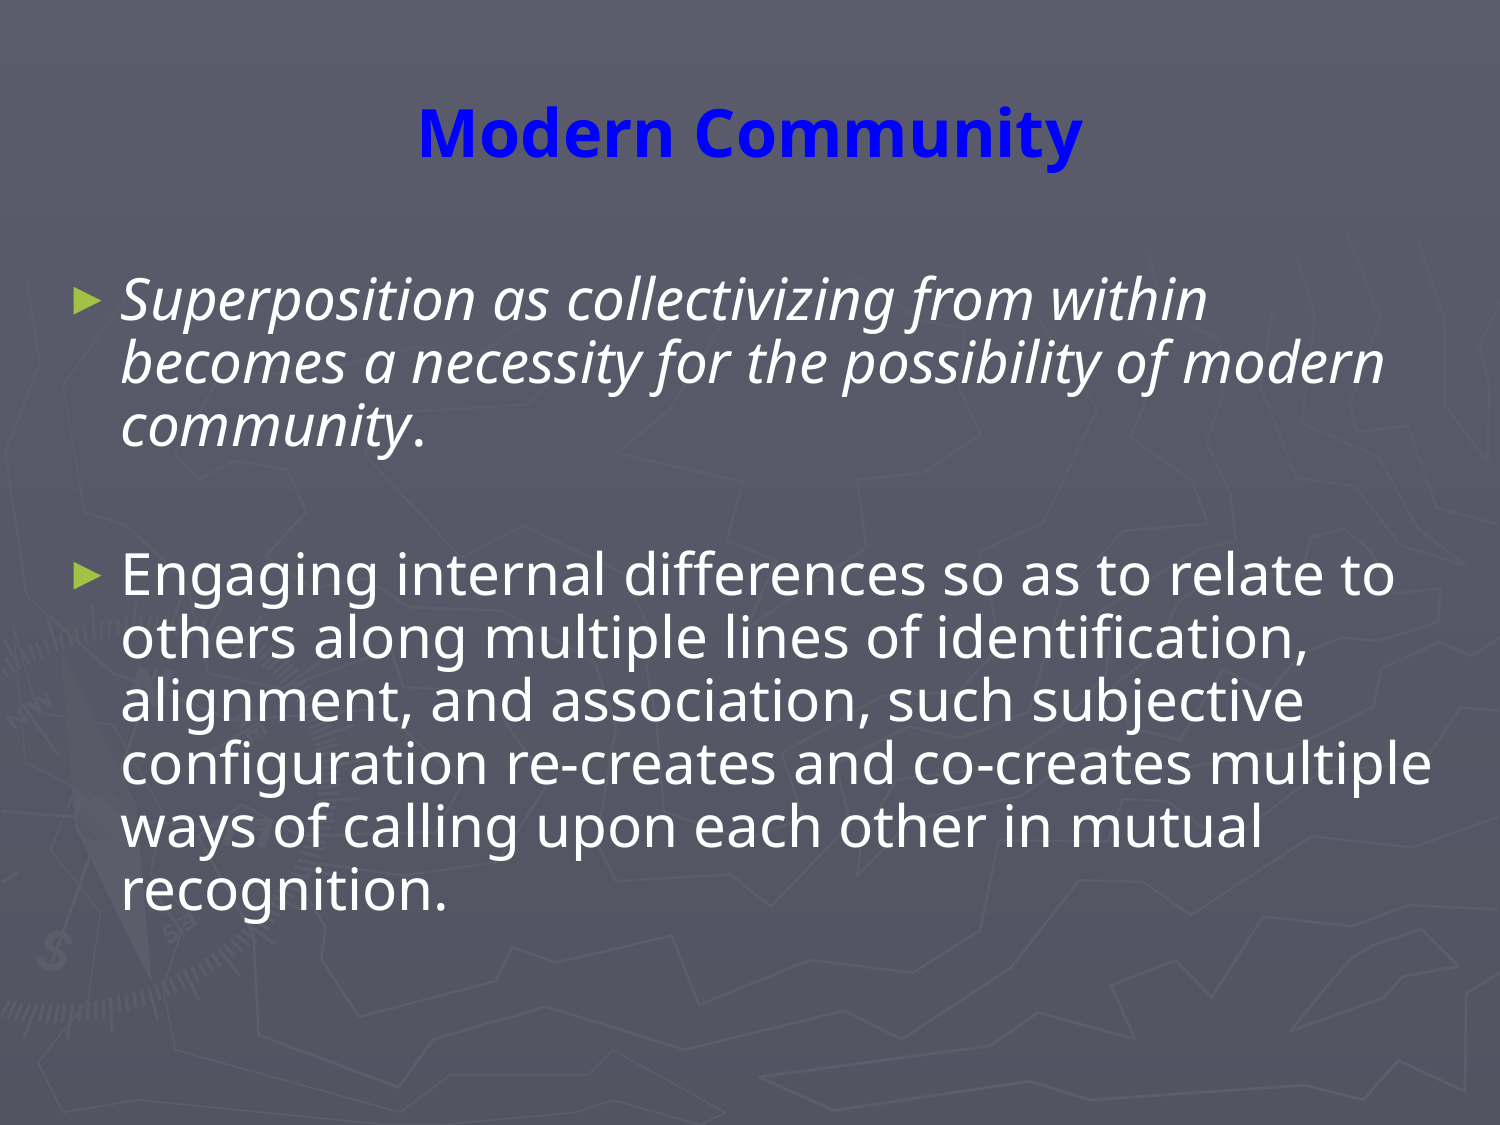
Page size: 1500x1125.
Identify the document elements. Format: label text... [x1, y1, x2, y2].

list Superposition as collectivizing from within becomes a necessity for the possibility of modern community. Engaging internal differences so as to relate to others along multiple lines of identification, alignment, and association, such subjective configuration re-creates and co-creates multiple ways of calling upon each other in mutual recognition. [49, 262, 1451, 1001]
title Modern Community [49, 37, 1451, 225]
